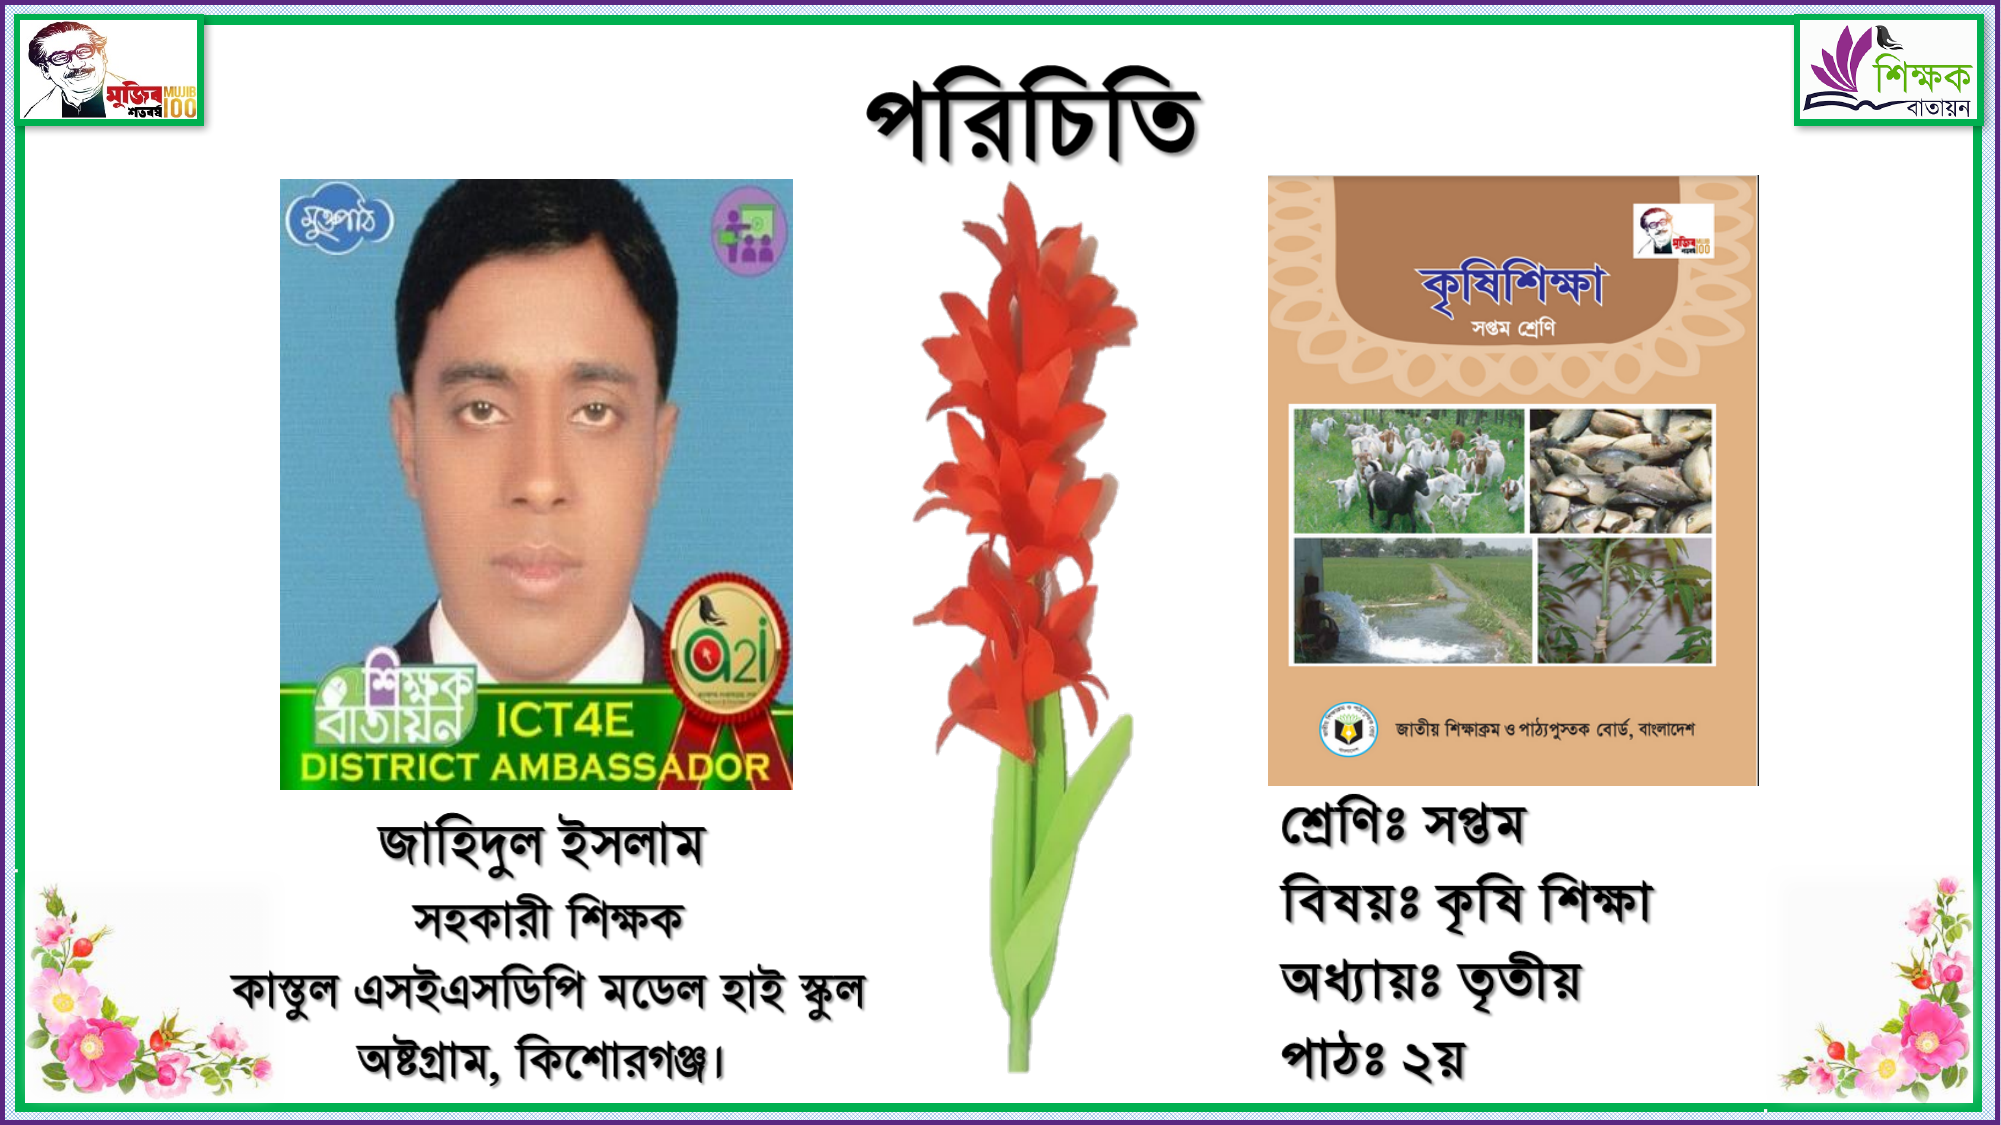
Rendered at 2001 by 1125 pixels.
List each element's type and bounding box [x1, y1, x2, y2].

picture [20, 20, 197, 119]
picture [45, 12, 1761, 1125]
picture [1794, 893, 1958, 1084]
picture [1800, 20, 1977, 119]
